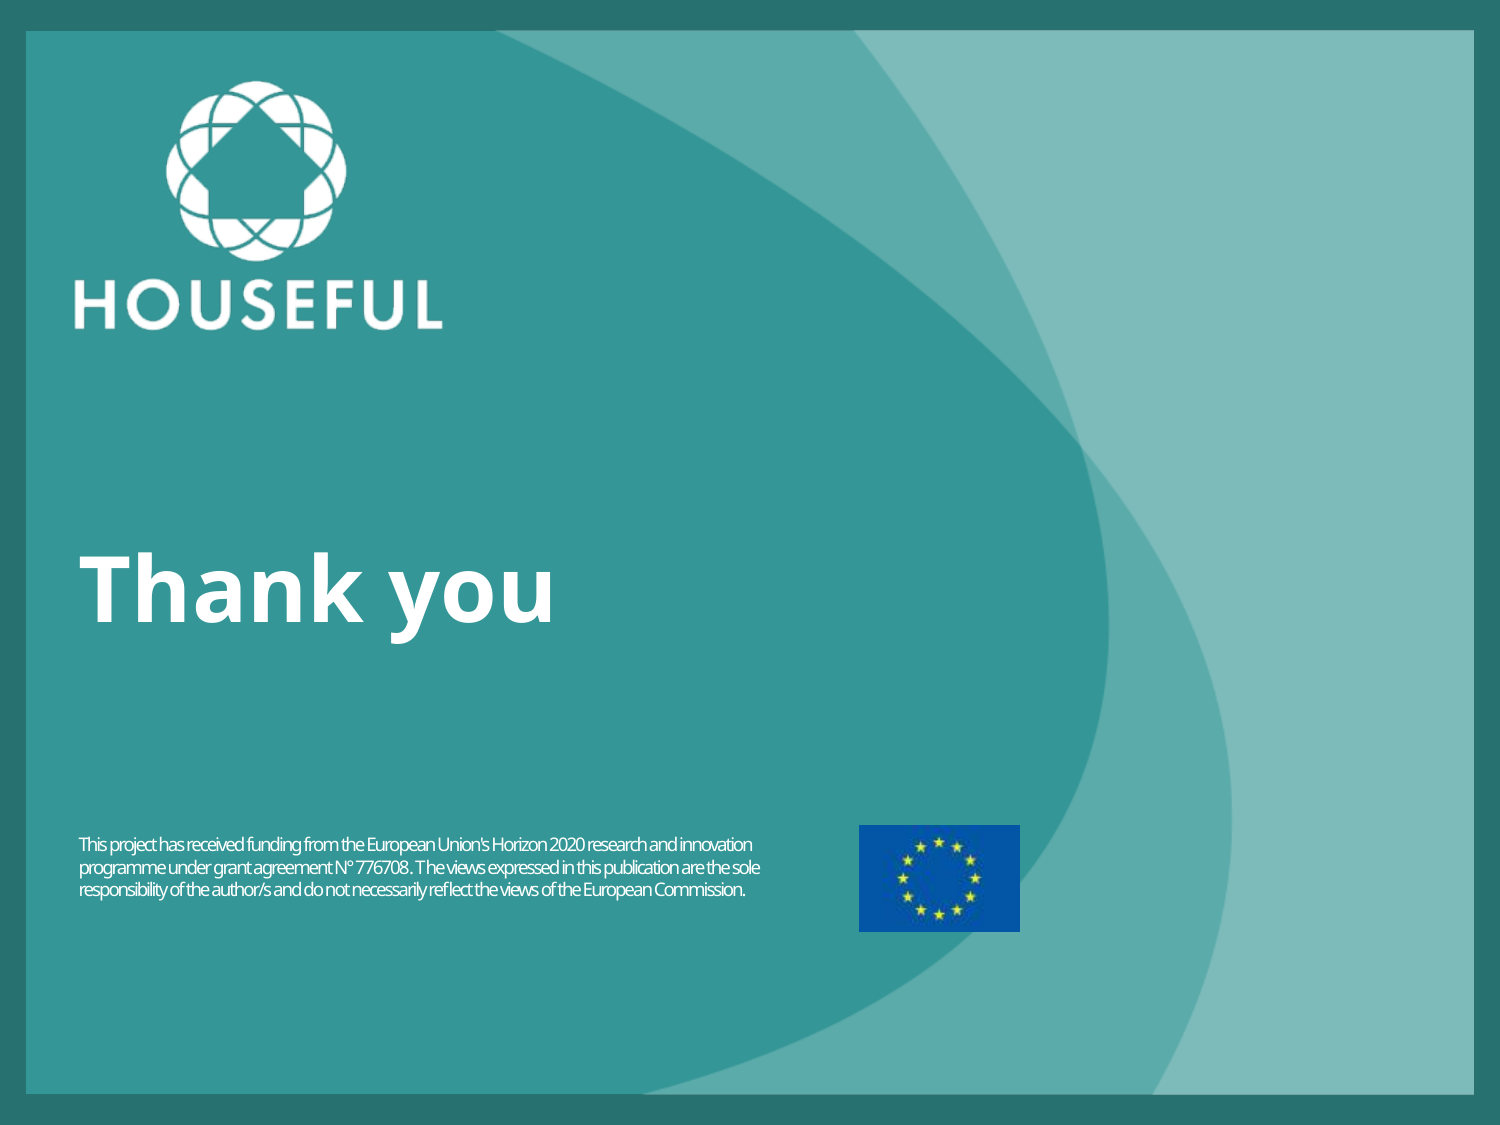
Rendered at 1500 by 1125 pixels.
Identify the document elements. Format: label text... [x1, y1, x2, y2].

picture [25, 30, 1474, 1095]
title Thank you [63, 425, 1020, 649]
